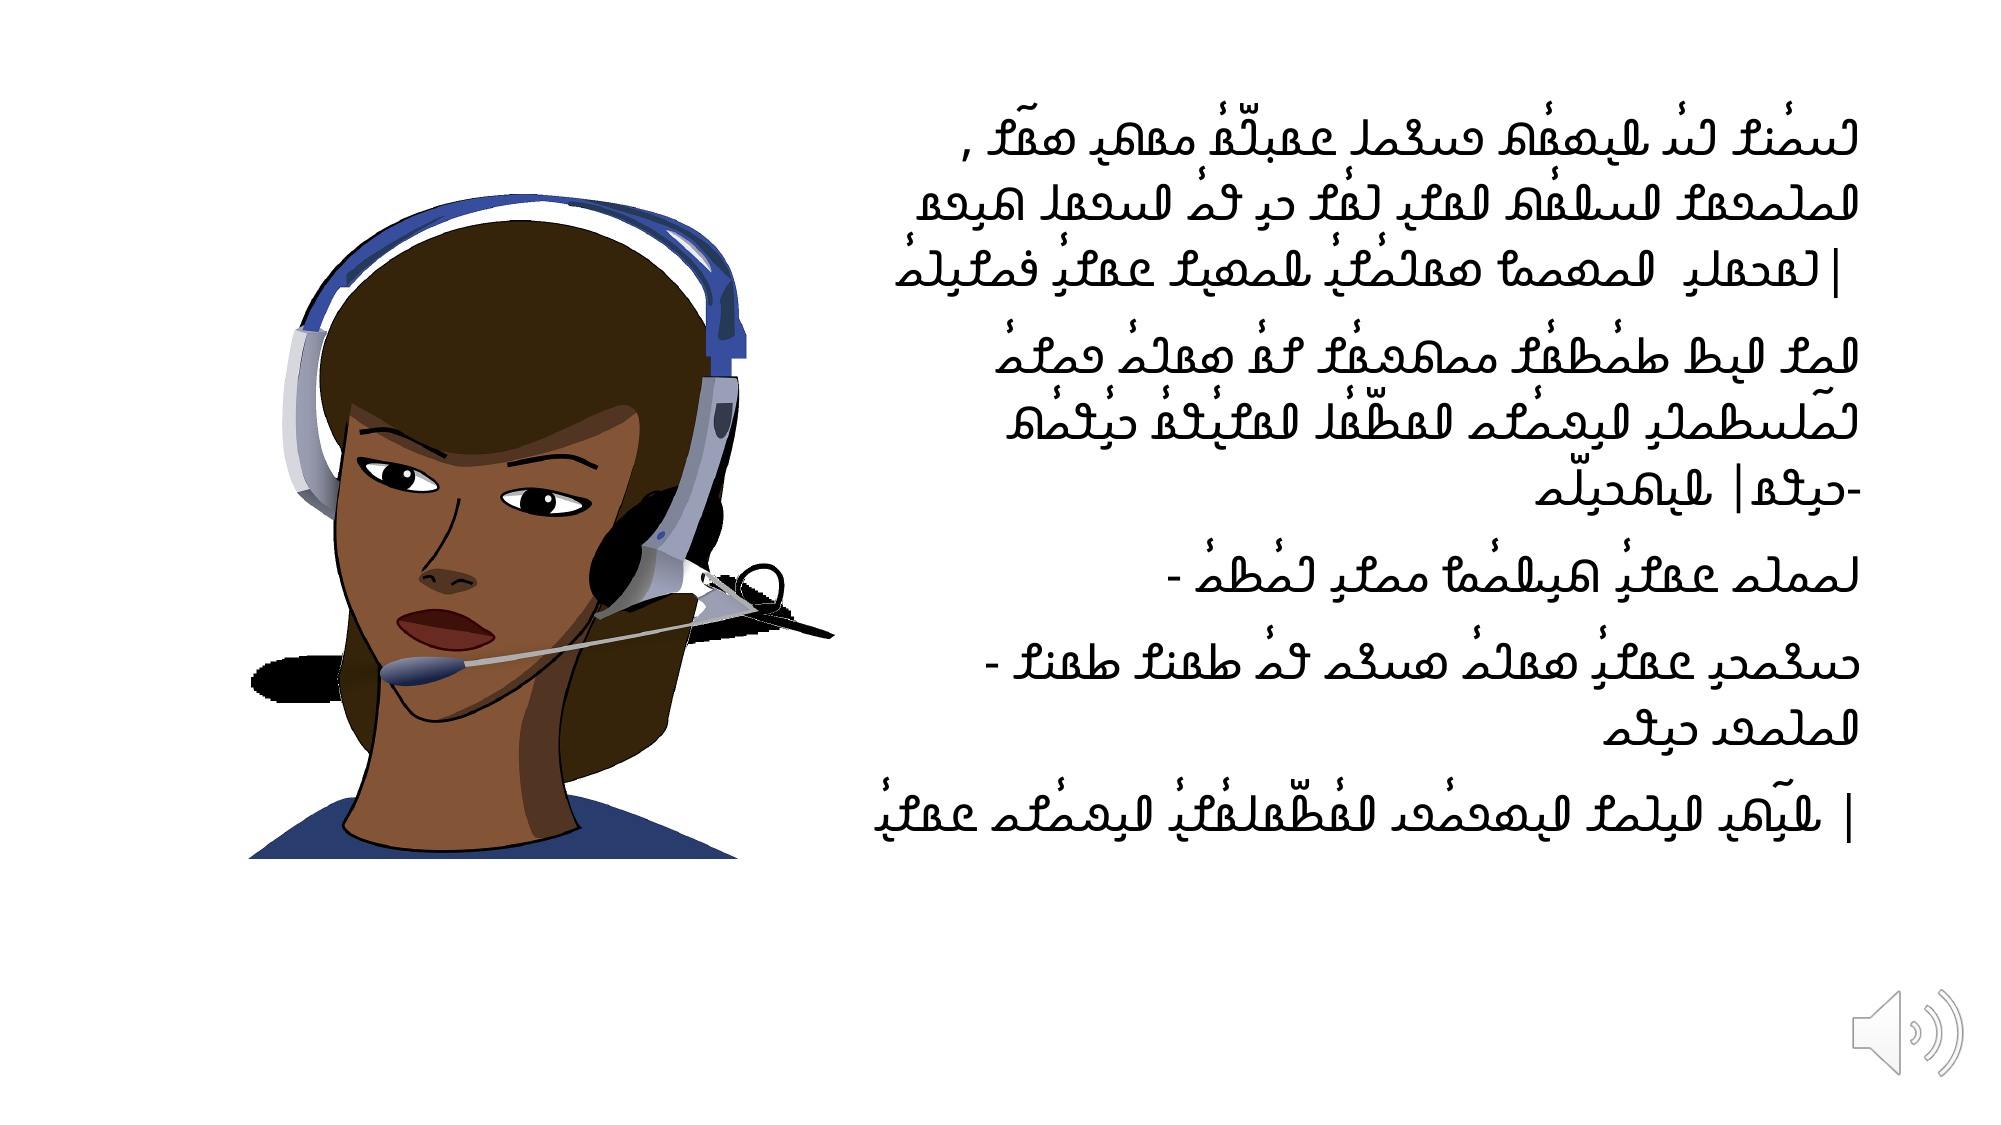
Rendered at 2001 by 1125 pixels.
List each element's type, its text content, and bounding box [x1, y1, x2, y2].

picture [245, 193, 835, 859]
subtitle 𐴃𐴟𐴝𐴥𐴣𐴌 𐴃𐴟𐴥 𐴎𐴠𐴇𐴡𐴥𐴕 𐴏𐴟𐴖𐴝𐴓 𐴒𐴡𐴙𐴃𐴧𐴡𐴥 𐴔𐴡𐴕𐴠 𐴇𐴡𐴦𐴌 , 𐴀𐴝𐴁𐴝𐴏𐴡𐴌 𐴀𐴟𐴎𐴡𐴥𐴕 𐴀𐴡𐴌𐴠 𐴁𐴡𐴥𐴌 𐴊𐴞 𐴘𐴝𐴥 𐴀𐴟𐴏𐴡𐴓 𐴕𐴞𐴏𐴡 𐴁𐴡𐴊𐴡𐴓𐴞 𐴀𐴝𐴇𐴝𐴔 𐴇𐴡𐴃𐴝𐴥𐴌𐴠𐴥 𐴎𐴝𐴇𐴠𐴌 𐴒𐴡𐴌𐴞𐴥 𐴉𐴝𐴌𐴞𐴁𐴝𐴥| 𐴀𐴝𐴌 𐴀𐴠𐴑 𐴋𐴝𐴥𐴑𐴡𐴥𐴌 𐴔𐴝𐴕𐴐𐴡𐴥𐴌 𐴌𐴡𐴥 𐴇𐴡𐴃𐴝𐴥 𐴏𐴝𐴌𐴝𐴥 𐴃𐴝𐴦𐴓𐴟𐴑𐴝𐴃𐴞 𐴀𐴞𐴐𐴝𐴥𐴌𐴝 𐴀𐴡𐴑𐴧𐴡𐴥𐴓 𐴀𐴡𐴌𐴠𐴥𐴘𐴡𐴥 𐴊𐴞𐴥𐴘𐴝𐴥𐴕 𐴊𐴞𐴘𐴡| 𐴎𐴠𐴕𐴊𐴞𐴓𐴧𐴝- - 𐴓𐴝𐴔𐴁𐴝 𐴒𐴡𐴌𐴞𐴥 𐴕𐴞𐴎𐴝𐴥𐴔 𐴔𐴝𐴌𐴞 𐴃𐴝𐴥𐴑𐴝𐴥 - 𐴊𐴟𐴖𐴝𐴊𐴞 𐴒𐴡𐴌𐴞𐴥 𐴇𐴡𐴃𐴝𐴥 𐴇𐴟𐴖𐴝 𐴘𐴝𐴥 𐴋𐴡𐴣𐴌 𐴋𐴡𐴣𐴌 𐴀𐴝𐴁𐴝𐴏𐴢 𐴊𐴞𐴘𐴝 𐴎𐴞𐴦𐴕𐴠 𐴀𐴞𐴁𐴝𐴌 𐴀𐴠𐴇𐴏𐴝𐴥𐴏𐴢 𐴀𐴡𐴥𐴑𐴧𐴡𐴓𐴡𐴥𐴌𐴠𐴥 𐴀𐴞𐴐𐴝𐴥𐴌𐴝 𐴒𐴡𐴌𐴠𐴥 | [834, 91, 1878, 933]
picture [1841, 966, 1976, 1101]
